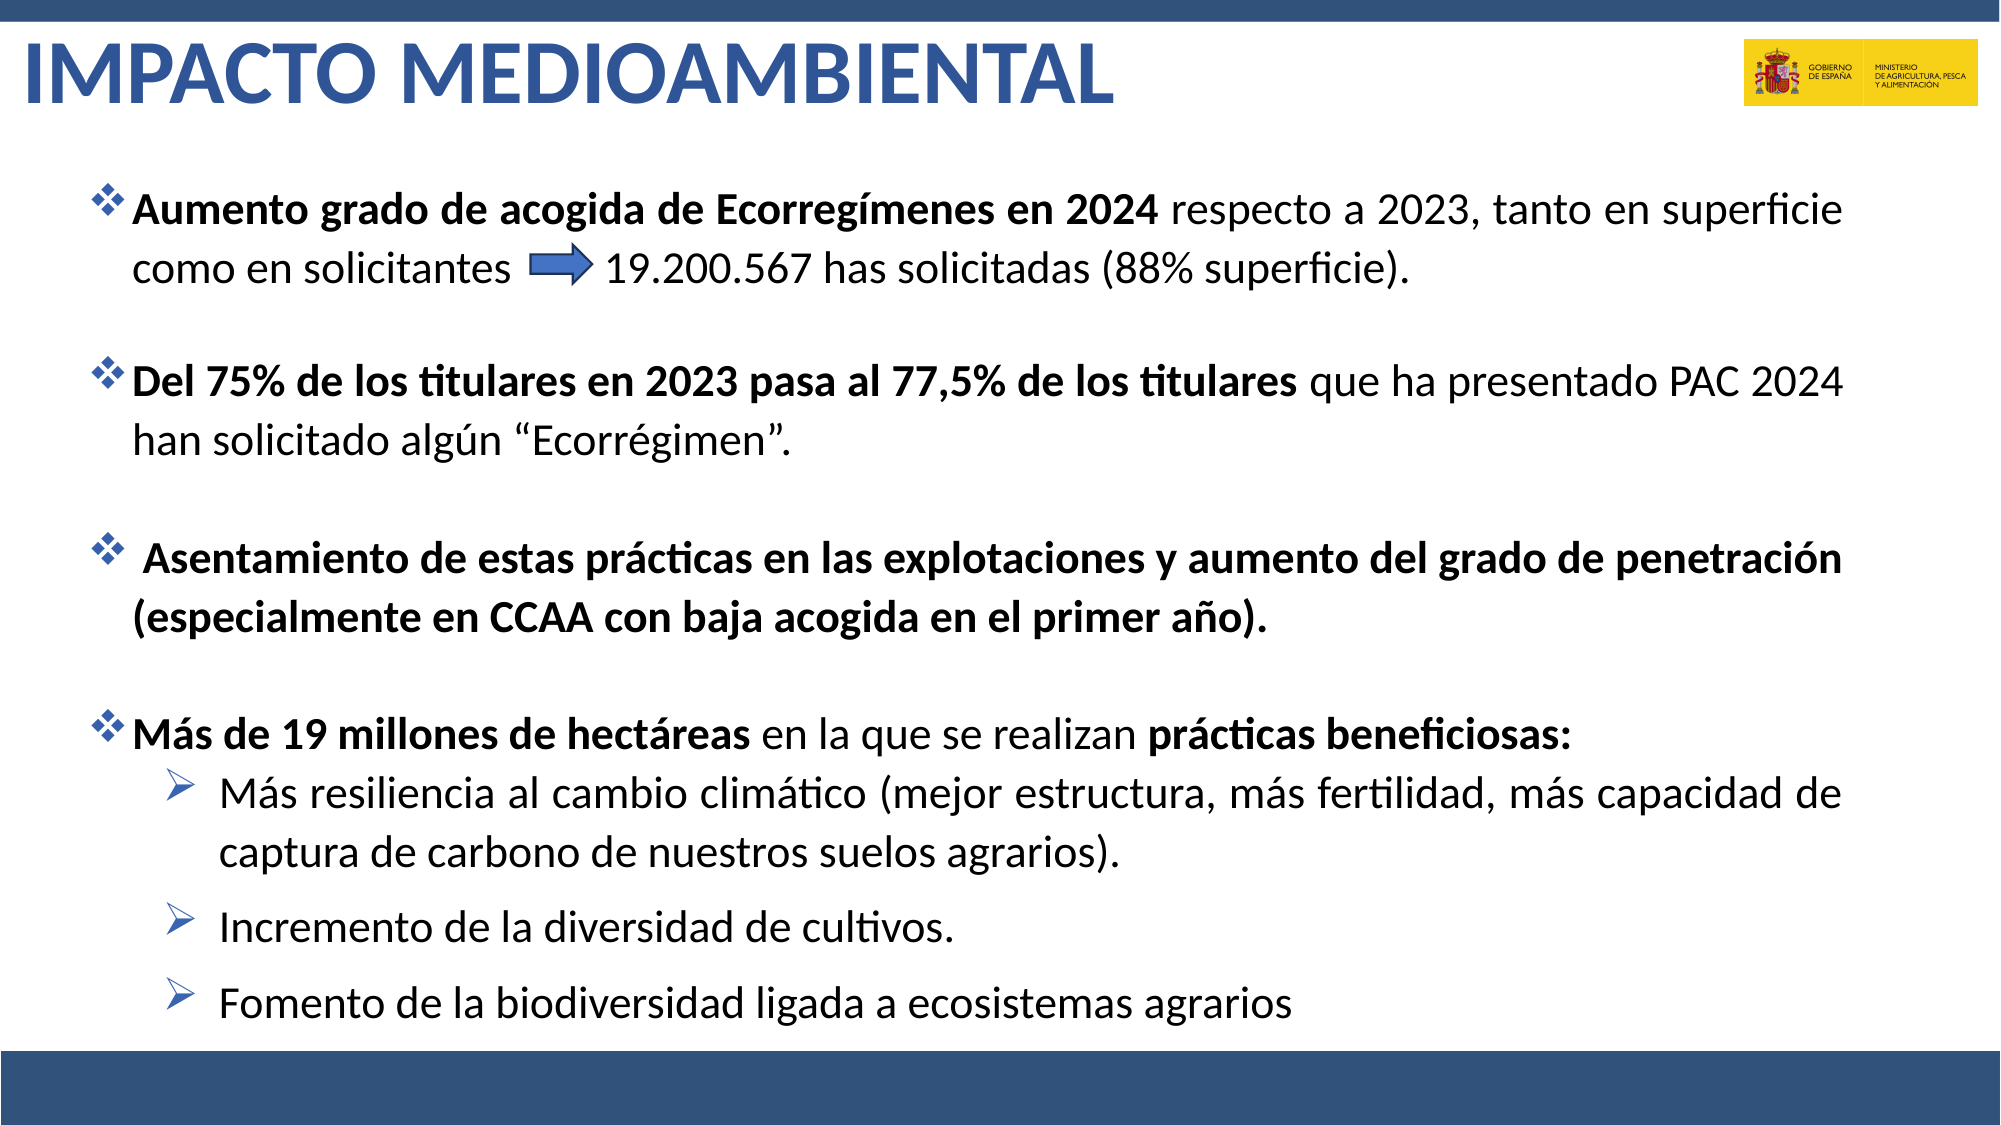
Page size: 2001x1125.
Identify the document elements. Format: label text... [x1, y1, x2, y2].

picture [0, 0, 2000, 22]
text_box IMPACTO MEDIOAMBIENTAL [0, 22, 1489, 131]
picture [1744, 39, 1978, 106]
picture [1, 1050, 2000, 1125]
text_box [529, 242, 594, 287]
text_box Aumento grado de acogida de Ecorregímenes en 2024 respecto a 2023, tanto en superficie como en solicitantes 19.200.567 has solicitadas (88% superficie). Del 75% de los titulares en 2023 pasa al 77,5% de los titulares que ha presentado PAC 2024 han solicitado algún “Ecorrégimen”. Asentamiento de estas prácticas en las explotaciones y aumento del grado de penetración (especialmente en CCAA con baja acogida en el primer año). Más de 19 millones de hectáreas en la que se realizan prácticas beneficiosas: Más resiliencia al cambio climático (mejor estructura, más fertilidad, más capacidad de captura de carbono de nuestros suelos agrarios). Incremento de la diversidad de cultivos. Fomento de la biodiversidad ligada a ecosistemas agrarios [72, 167, 1859, 1050]
